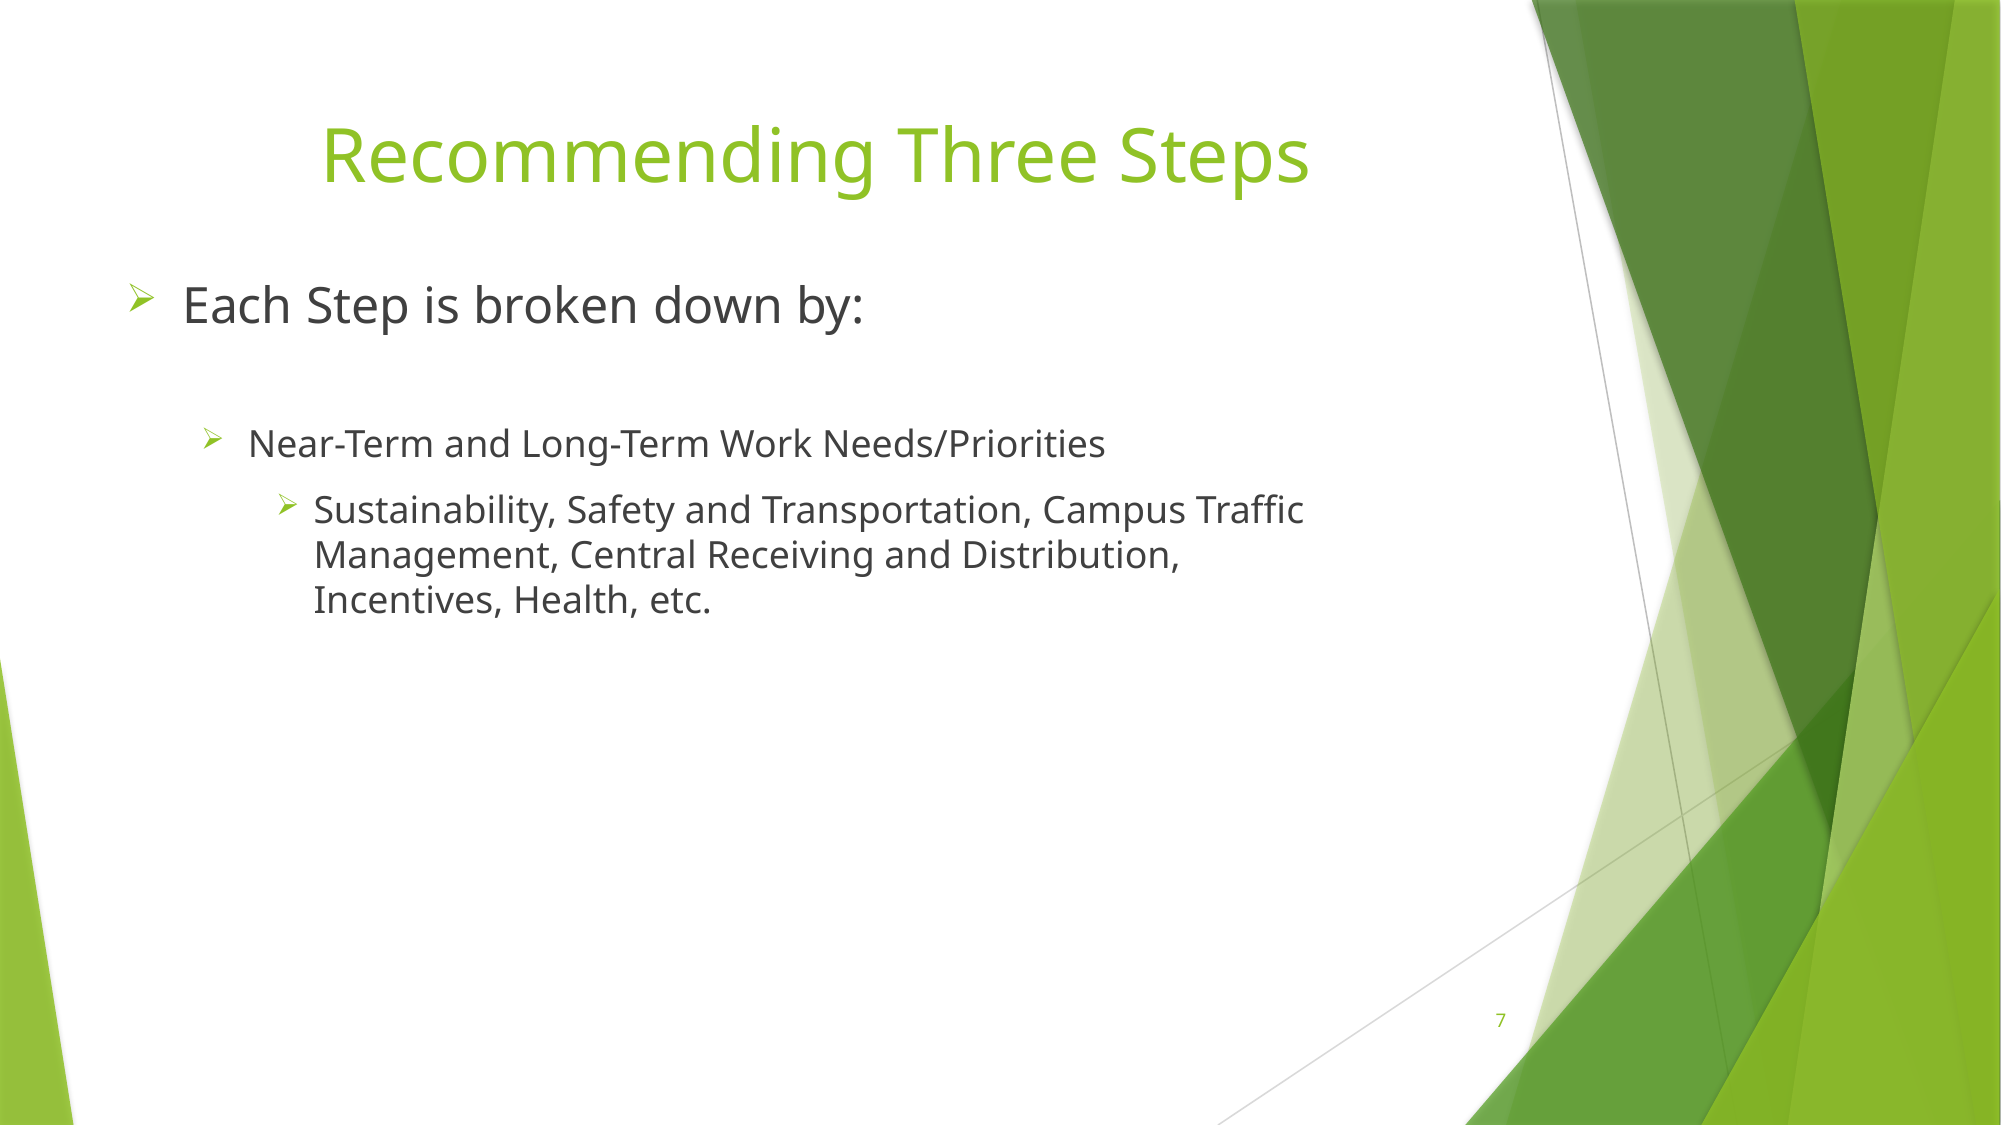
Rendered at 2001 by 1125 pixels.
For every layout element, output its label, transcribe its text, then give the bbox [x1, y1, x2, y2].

title Recommending Three Steps [111, 99, 1522, 317]
slide_number 7 [1409, 991, 1522, 1051]
list Each Step is broken down by: Near-Term and Long-Term Work Needs/Priorities Sustainability, Safety and Transportation, Campus Traffic Management, Central Receiving and Distribution, Incentives, Health, etc. [111, 265, 1356, 905]
